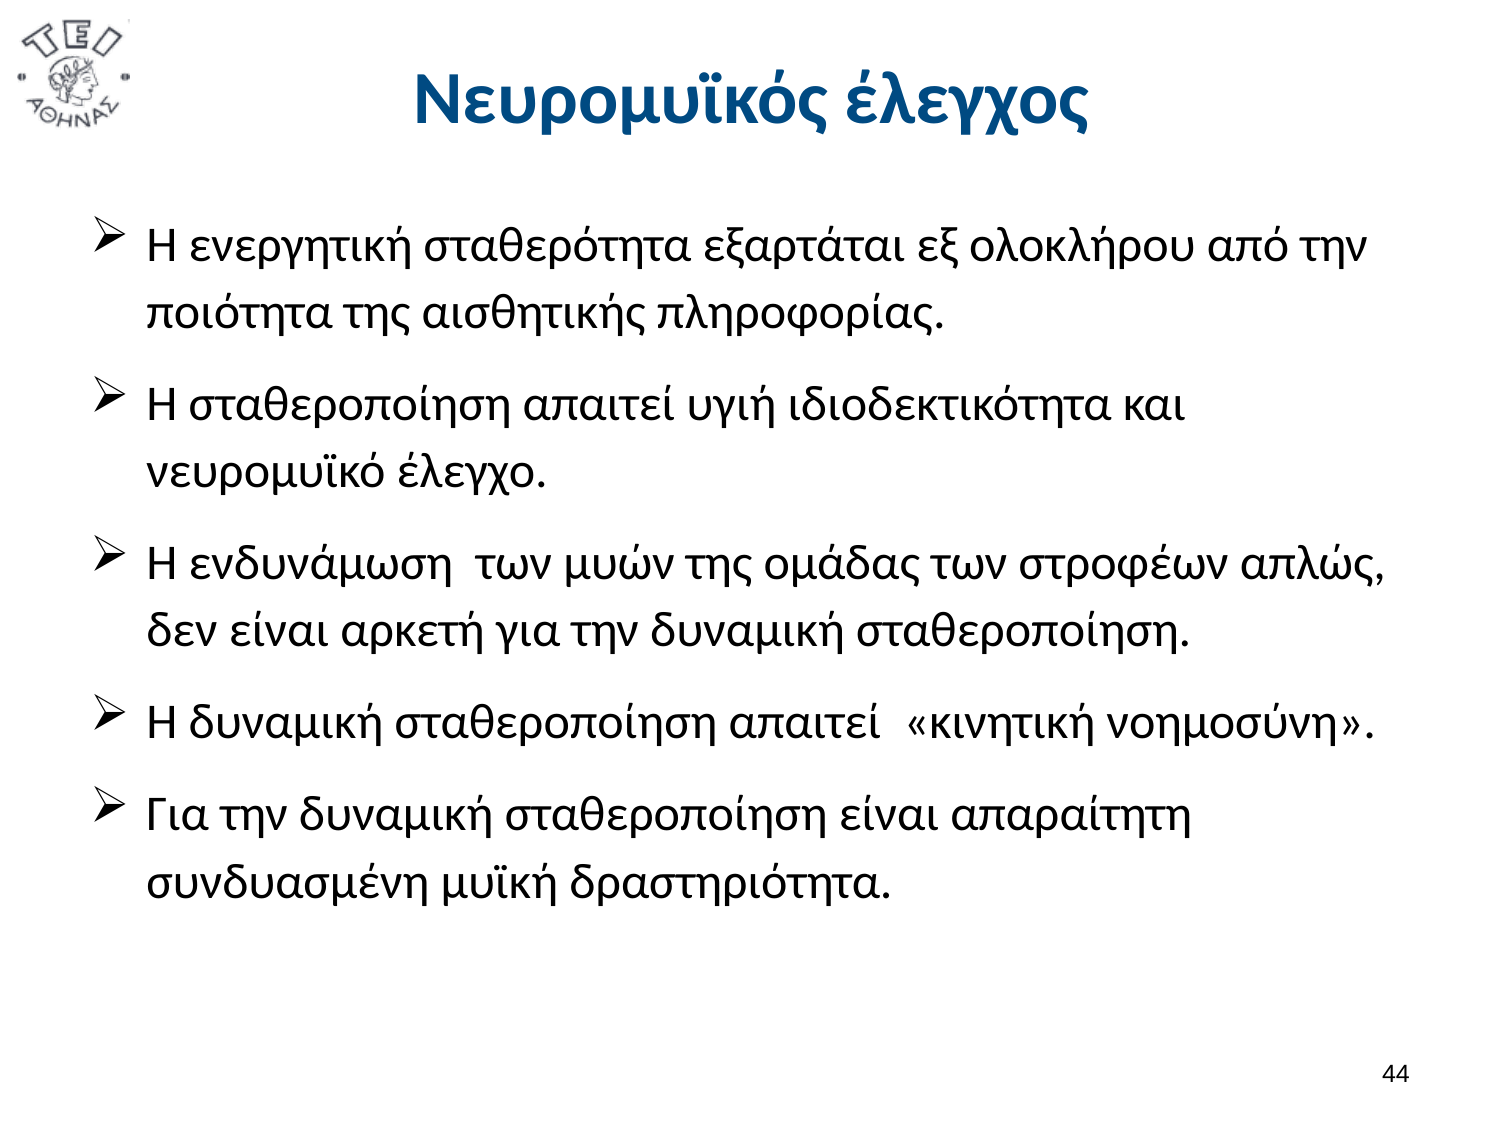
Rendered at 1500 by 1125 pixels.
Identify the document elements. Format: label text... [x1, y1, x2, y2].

slide_number 43 [1074, 1042, 1425, 1103]
picture [17, 19, 76, 133]
list Η ενεργητική σταθερότητα εξαρτάται εξ ολοκλήρου από την ποιότητα της αισθητικής πληροφορίας. Η σταθεροποίηση απαιτεί υγιή ιδιοδεκτικότητα και νευρομυϊκό έλεγχο. Η ενδυνάμωση των μυών της ομάδας των στροφέων απλώς, δεν είναι αρκετή για την δυναμική σταθεροποίηση. Η δυναμική σταθεροποίηση απαιτεί «κινητική νοημοσύνη». Για την δυναμική σταθεροποίηση είναι απαραίτητη συνδυασμένη μυϊκή δραστηριότητα. [75, 196, 1425, 1024]
title Νευρομυϊκός έλεγχος [76, 19, 1427, 169]
